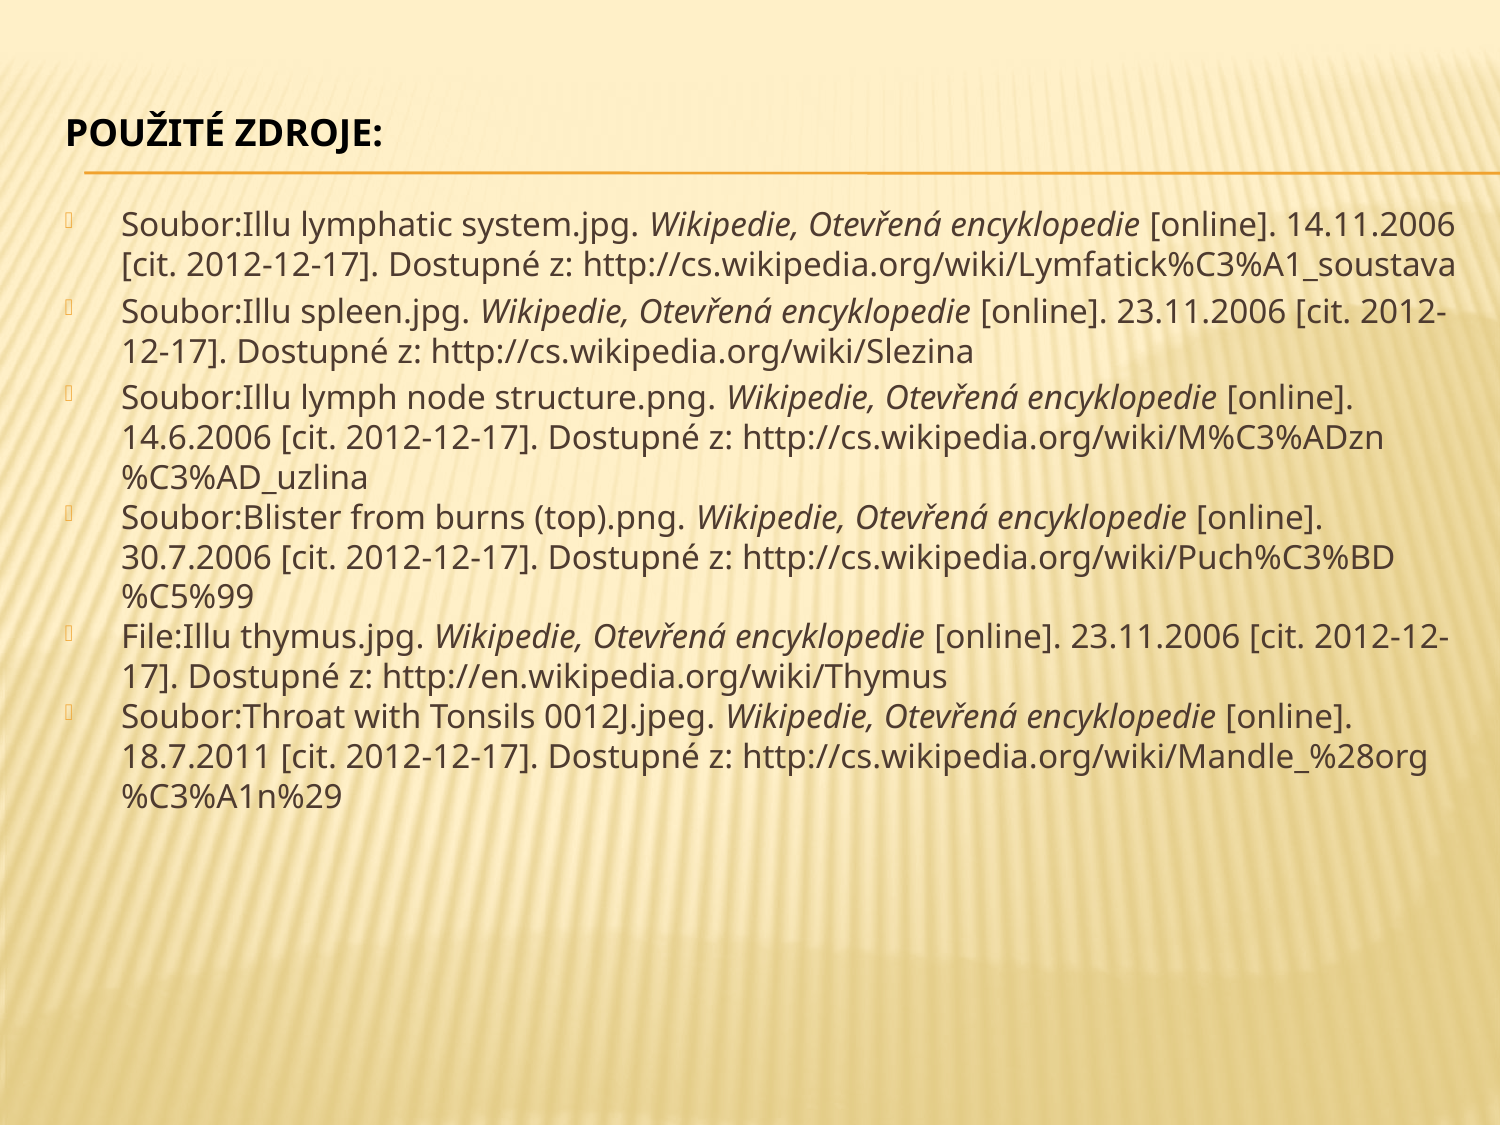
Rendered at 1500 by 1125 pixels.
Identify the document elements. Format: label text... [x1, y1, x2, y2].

list Soubor:Illu lymphatic system.jpg. Wikipedie, Otevřená encyklopedie [online]. 14.11.2006 [cit. 2012-12-17]. Dostupné z: http://cs.wikipedia.org/wiki/Lymfatick%C3%A1_soustava Soubor:Illu spleen.jpg. Wikipedie, Otevřená encyklopedie [online]. 23.11.2006 [cit. 2012-12-17]. Dostupné z: http://cs.wikipedia.org/wiki/Slezina Soubor:Illu lymph node structure.png. Wikipedie, Otevřená encyklopedie [online]. 14.6.2006 [cit. 2012-12-17]. Dostupné z: http://cs.wikipedia.org/wiki/M%C3%ADzn%C3%AD_uzlina Soubor:Blister from burns (top).png. Wikipedie, Otevřená encyklopedie [online]. 30.7.2006 [cit. 2012-12-17]. Dostupné z: http://cs.wikipedia.org/wiki/Puch%C3%BD%C5%99 File:Illu thymus.jpg. Wikipedie, Otevřená encyklopedie [online]. 23.11.2006 [cit. 2012-12-17]. Dostupné z: http://en.wikipedia.org/wiki/Thymus Soubor:Throat with Tonsils 0012J.jpeg. Wikipedie, Otevřená encyklopedie [online]. 18.7.2011 [cit. 2012-12-17]. Dostupné z: http://cs.wikipedia.org/wiki/Mandle_%28org%C3%A1n%29 [50, 196, 1475, 1094]
title Použité zdroje: [50, 90, 1475, 173]
